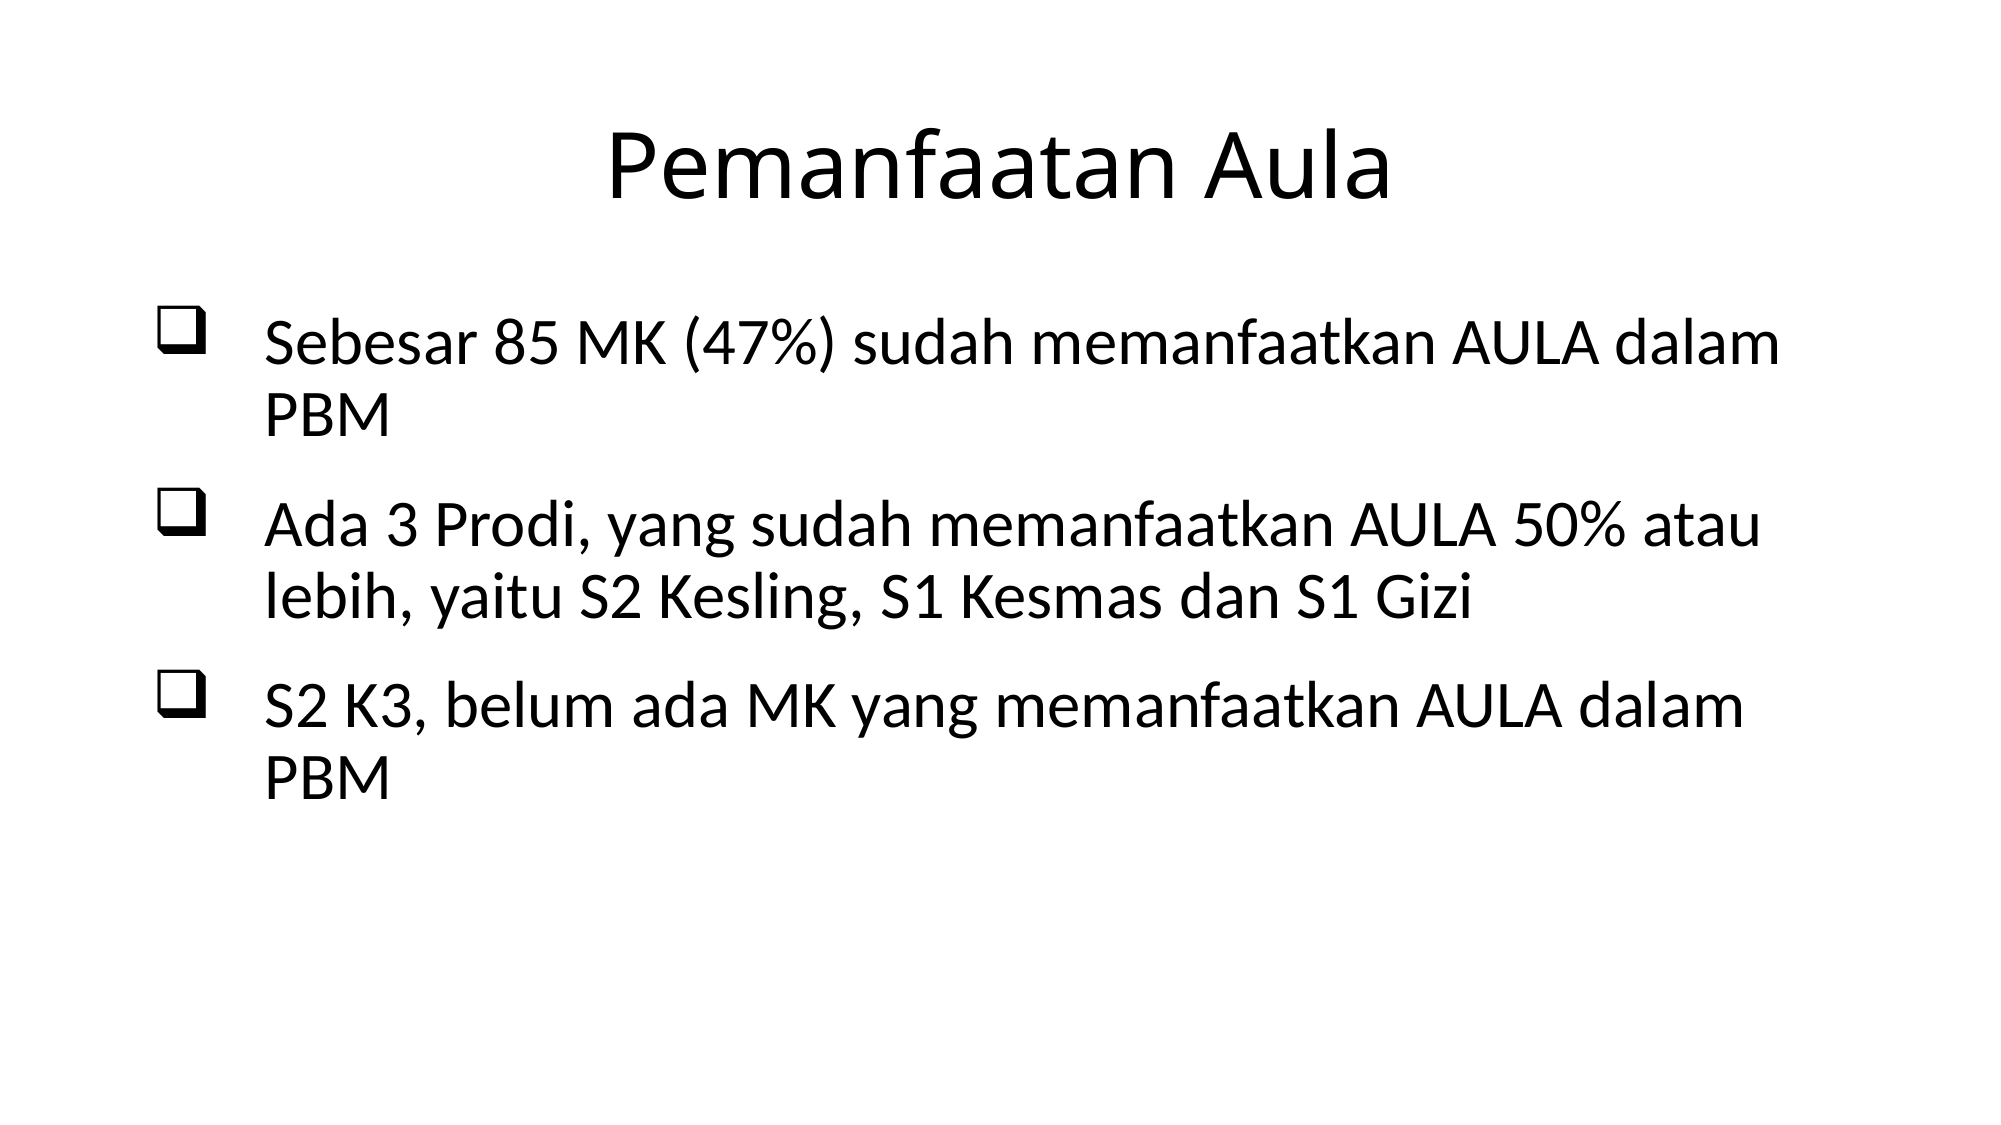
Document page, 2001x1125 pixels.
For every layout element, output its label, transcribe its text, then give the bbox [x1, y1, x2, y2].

title Pemanfaatan Aula [137, 59, 1863, 278]
list Sebesar 85 MK (47%) sudah memanfaatkan AULA dalam PBM Ada 3 Prodi, yang sudah memanfaatkan AULA 50% atau lebih, yaitu S2 Kesling, S1 Kesmas dan S1 Gizi S2 K3, belum ada MK yang memanfaatkan AULA dalam PBM [137, 299, 1863, 1014]
